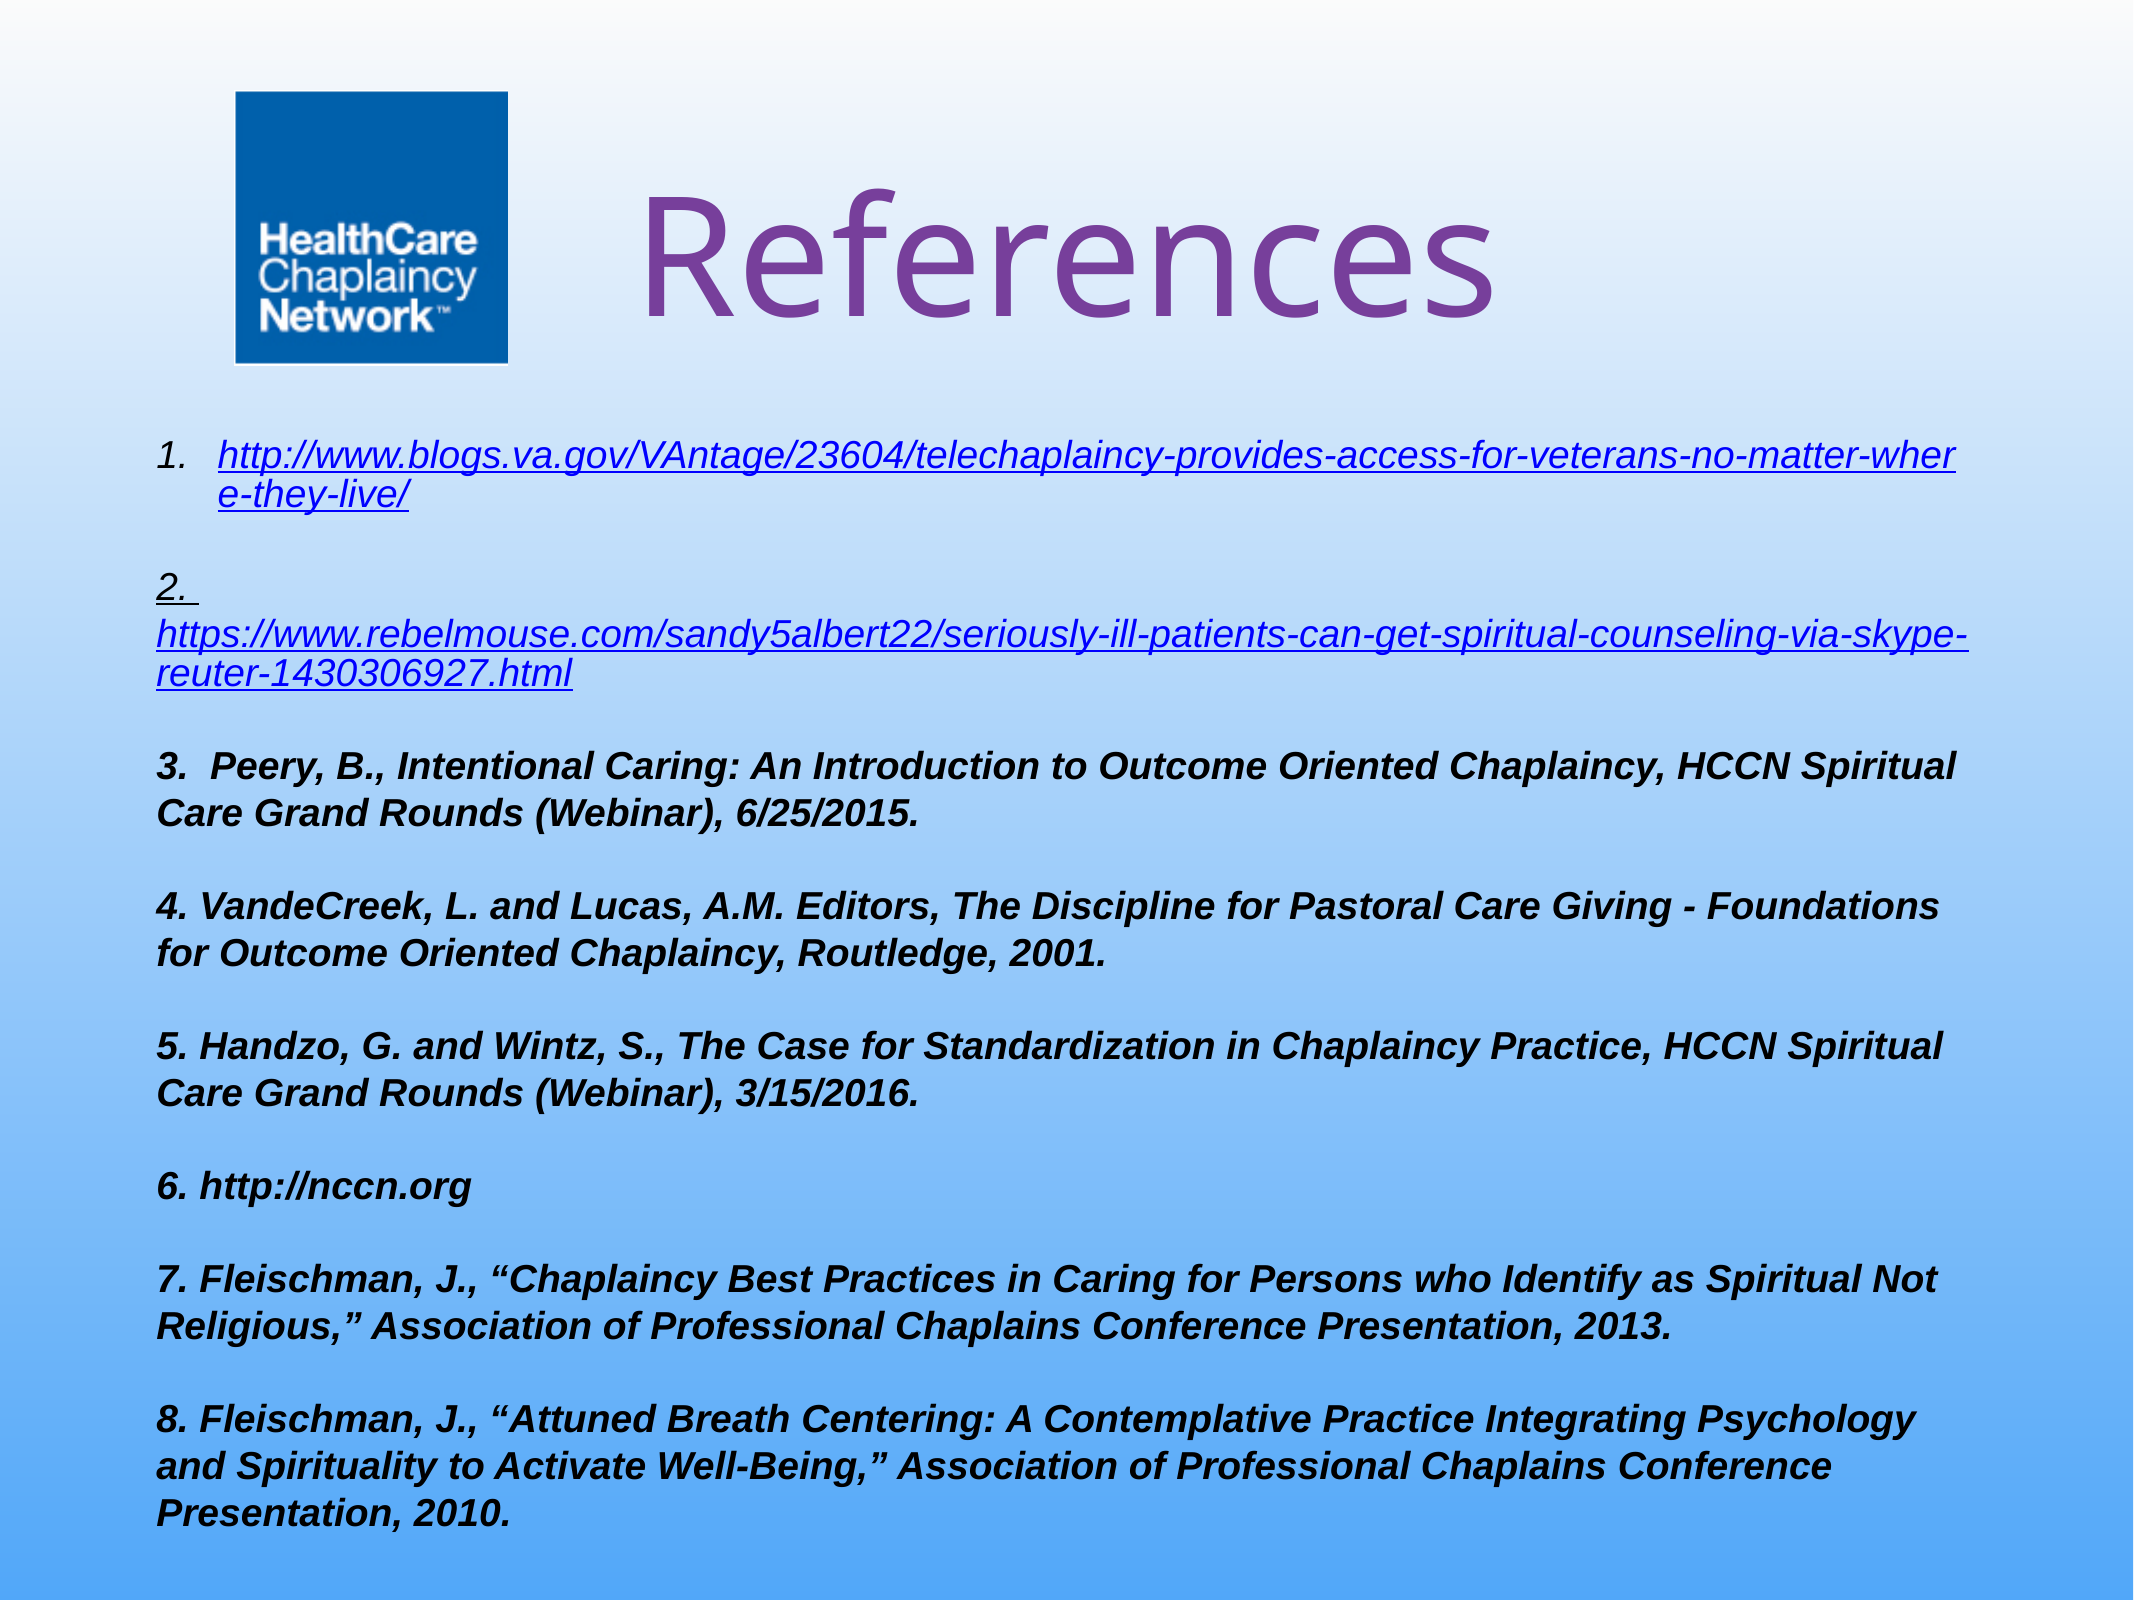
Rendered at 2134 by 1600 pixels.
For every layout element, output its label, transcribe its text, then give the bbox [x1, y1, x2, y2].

text_box References [625, 141, 1508, 359]
picture [234, 90, 508, 366]
list http://www.blogs.va.gov/VAntage/23604/telechaplaincy-provides-access-for-veterans-no-matter-where-they-live/ 2. https://www.rebelmouse.com/sandy5albert22/seriously-ill-patients-can-get-spiritual-counseling-via-skype-reuter-1430306927.html 3. Peery, B., Intentional Caring: An Introduction to Outcome Oriented Chaplaincy, HCCN Spiritual Care Grand Rounds (Webinar), 6/25/2015. 4. VandeCreek, L. and Lucas, A.M. Editors, The Discipline for Pastoral Care Giving - Foundations for Outcome Oriented Chaplaincy, Routledge, 2001. 5. Handzo, G. and Wintz, S., The Case for Standardization in Chaplaincy Practice, HCCN Spiritual Care Grand Rounds (Webinar), 3/15/2016. 6. http://nccn.org 7. Fleischman, J., “Chaplaincy Best Practices in Caring for Persons who Identify as Spiritual Not Religious,” Association of Professional Chaplains Conference Presentation, 2013. 8. Fleischman, J., “Attuned Breath Centering: A Contemplative Practice Integrating Psychology and Spirituality to Activate Well-Being,” Association of Professional Chaplains Conference Presentation, 2010. [155, 426, 1978, 1459]
